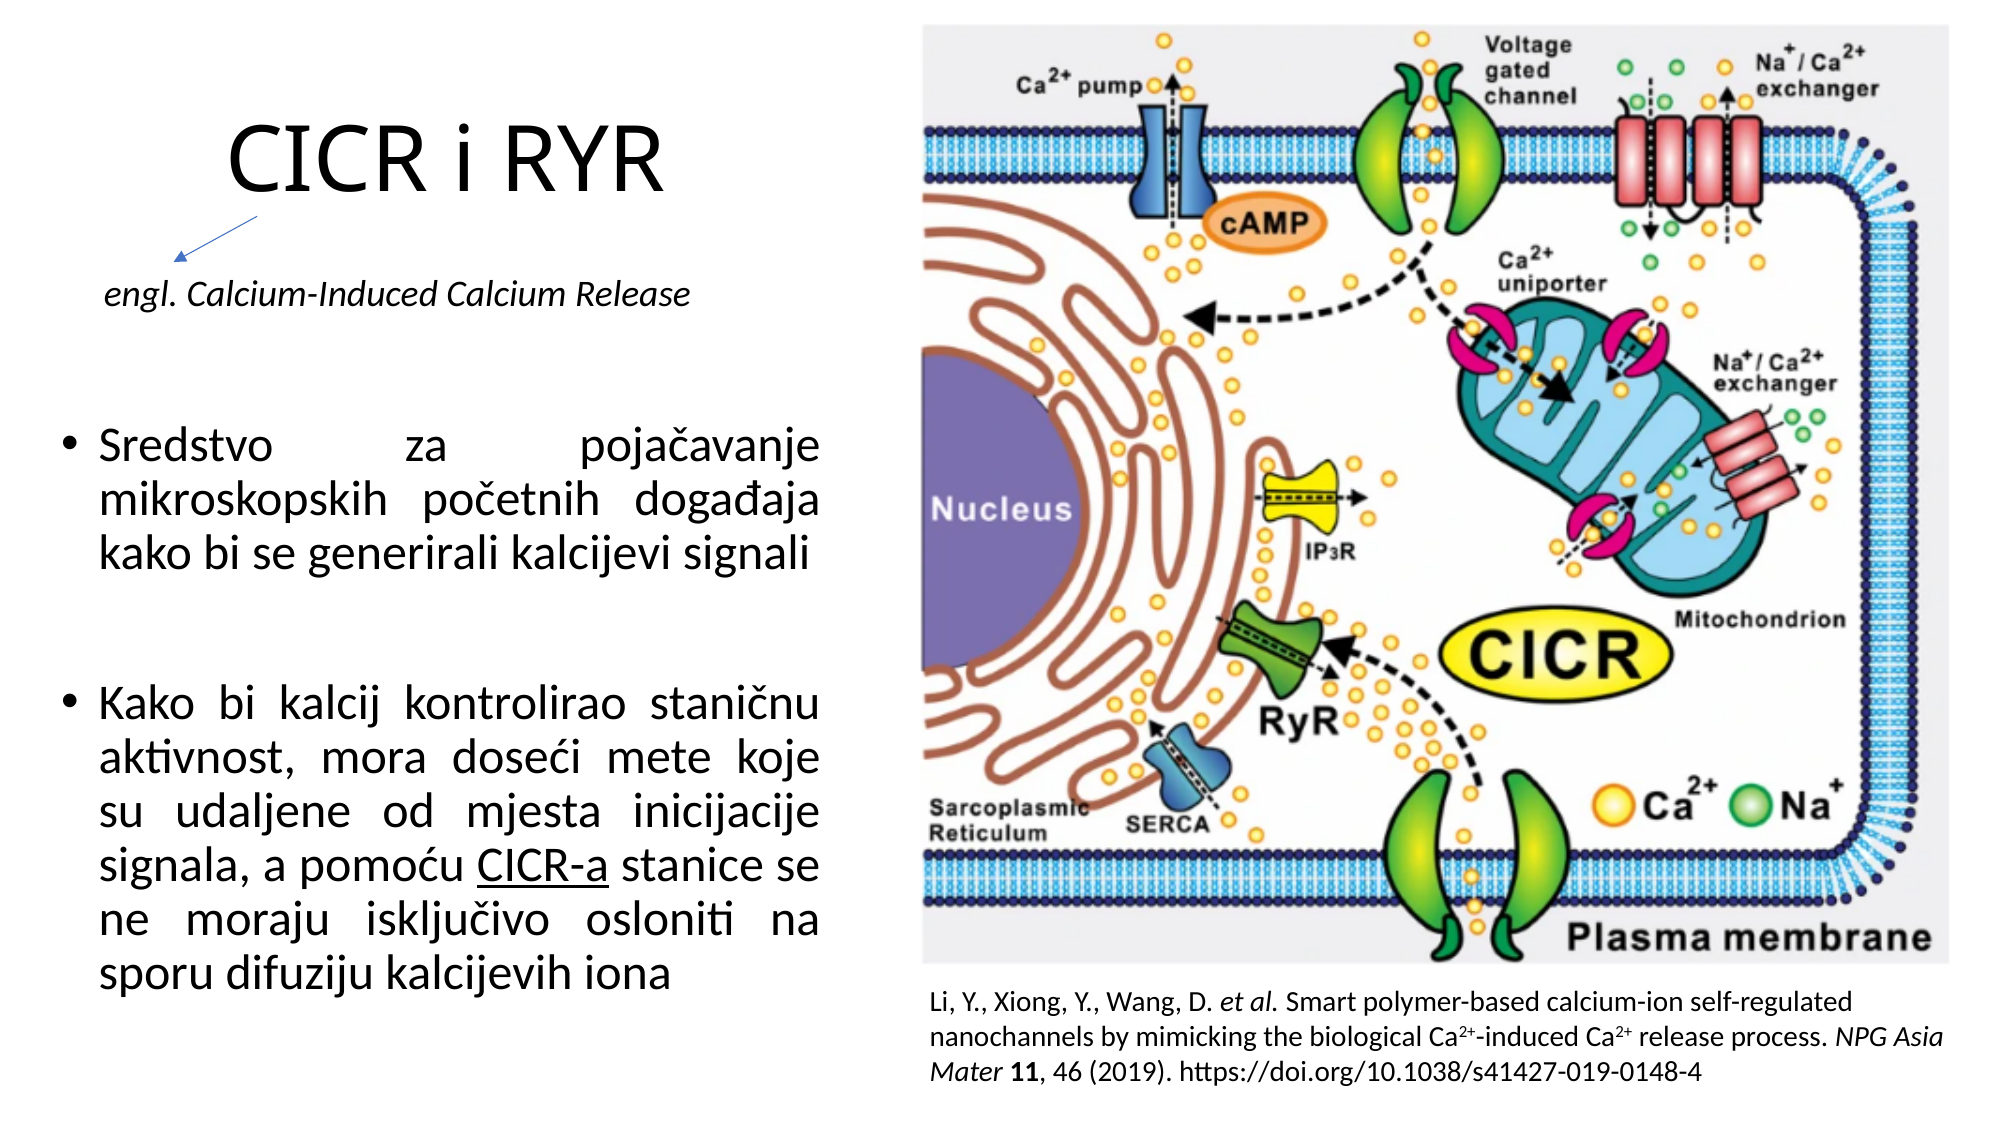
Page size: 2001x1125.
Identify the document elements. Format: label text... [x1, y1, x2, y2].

picture [914, 21, 1957, 970]
title CICR i RYR [210, 53, 914, 271]
text_box Li, Y., Xiong, Y., Wang, D. et al. Smart polymer-based calcium-ion self-regulated nanochannels by mimicking the biological Ca2+-induced Ca2+ release process. NPG Asia Mater 11, 46 (2019). https://doi.org/10.1038/s41427-019-0148-4 [914, 974, 1980, 1095]
text_box engl. Calcium-Induced Calcium Release [89, 261, 707, 322]
list Sredstvo za pojačavanje mikroskopskih početnih događaja kako bi se generirali kalcijevi signali Kako bi kalcij kontrolirao staničnu aktivnost, mora doseći mete koje su udaljene od mjesta inicijacije signala, a pomoću CICR-a stanice se ne moraju isključivo osloniti na sporu difuziju kalcijevih iona [45, 411, 836, 1125]
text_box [173, 216, 258, 262]
